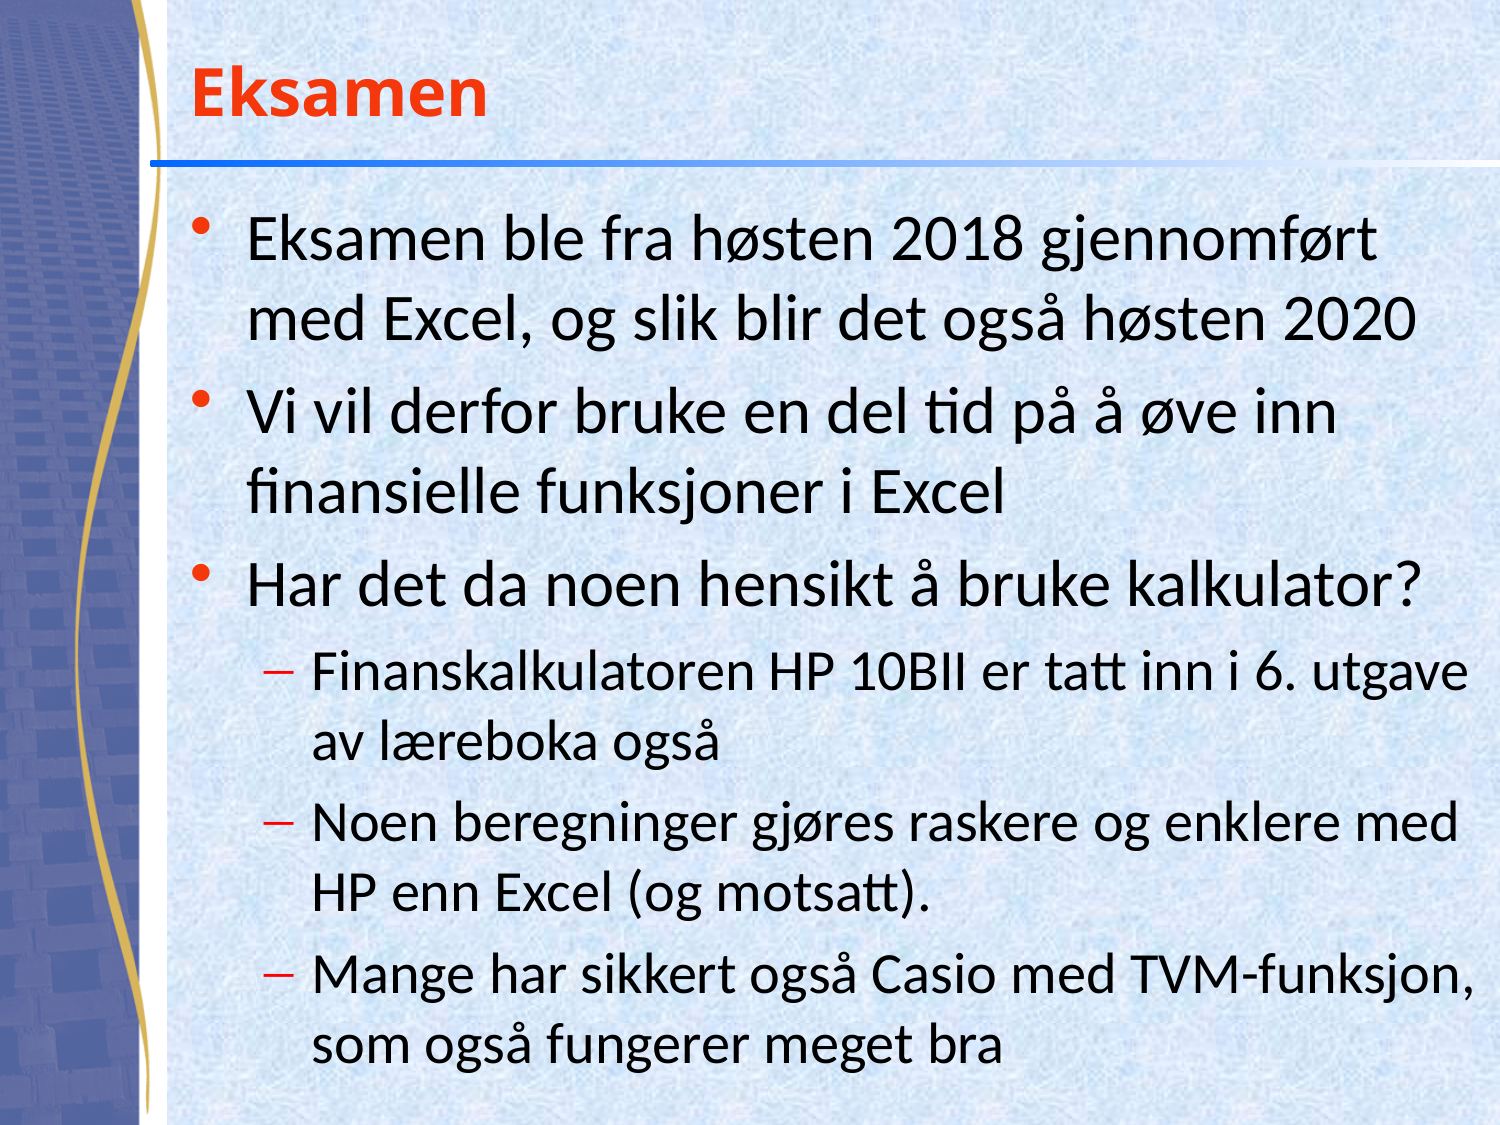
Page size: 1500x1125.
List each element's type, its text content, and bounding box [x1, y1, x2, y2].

picture [0, 0, 1500, 1125]
list Eksamen ble fra høsten 2018 gjennomført med Excel, og slik blir det også høsten 2020 Vi vil derfor bruke en del tid på å øve inn finansielle funksjoner i Excel Har det da noen hensikt å bruke kalkulator? Finanskalkulatoren HP 10BII er tatt inn i 6. utgave av læreboka også Noen beregninger gjøres raskere og enklere med HP enn Excel (og motsatt). Mange har sikkert også Casio med TVM-funksjon, som også fungerer meget bra [174, 185, 1500, 1089]
title Eksamen [174, 19, 1500, 161]
